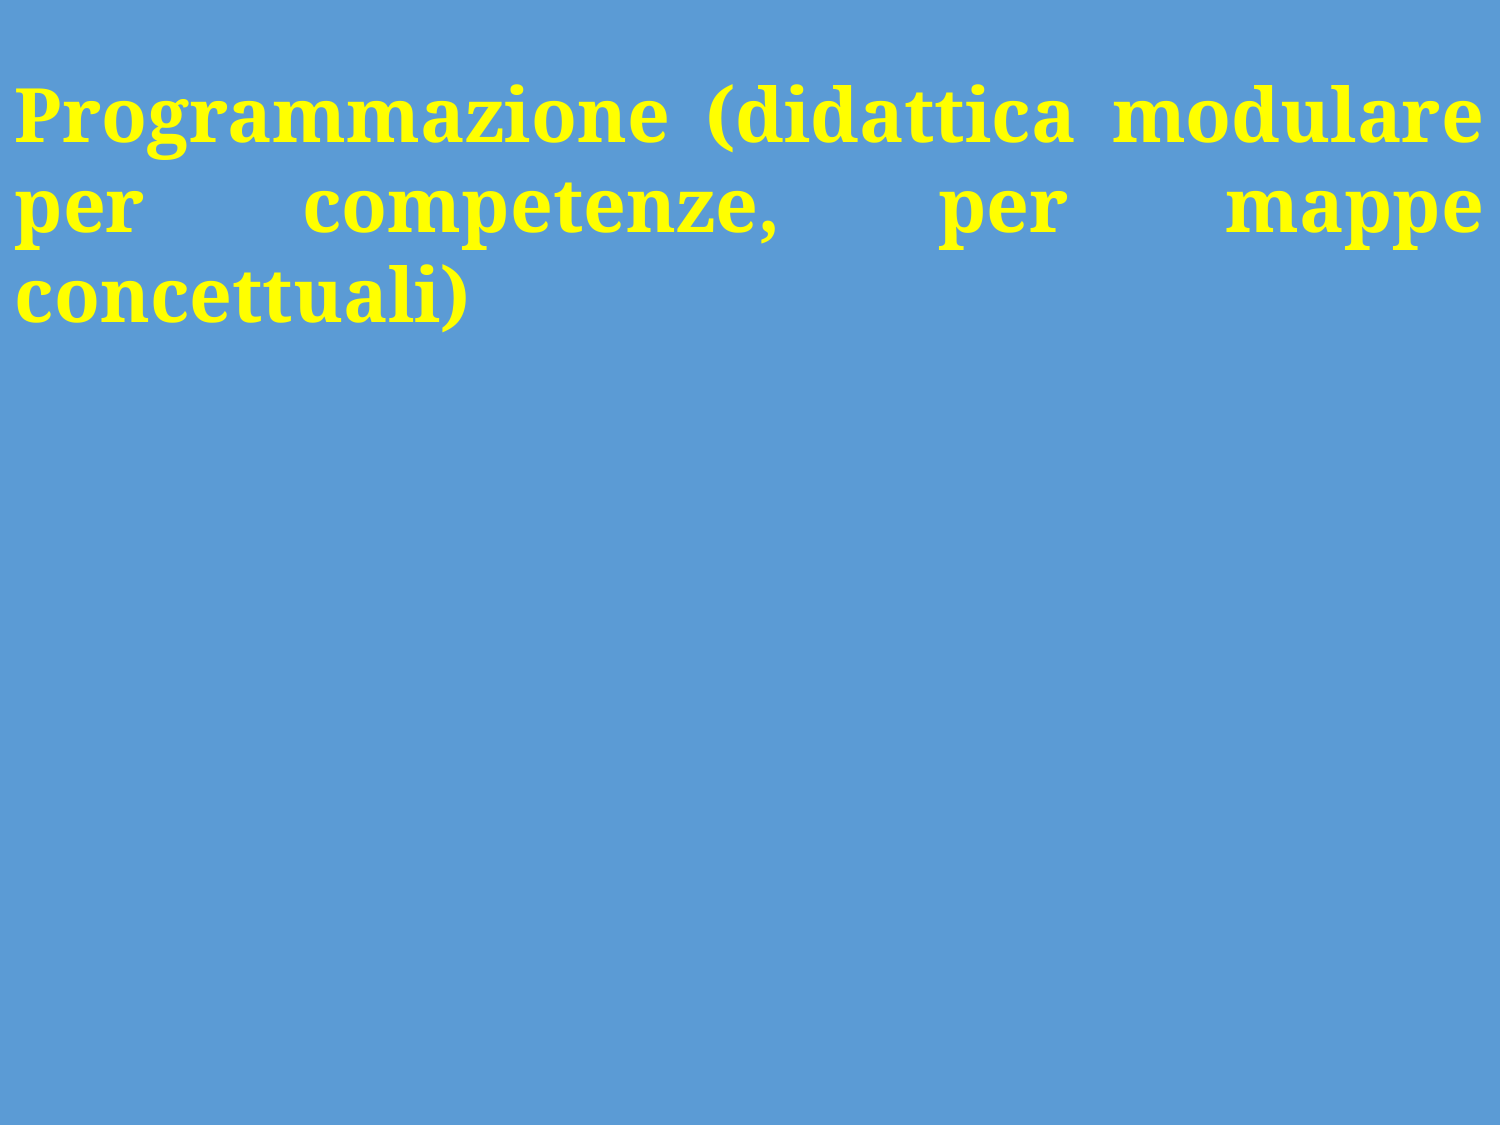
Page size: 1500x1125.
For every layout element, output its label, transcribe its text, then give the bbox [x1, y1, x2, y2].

text_box [23, 77, 1473, 285]
text_box Programmazione (didattica modulare per competenze, per mappe concettuali) [0, 59, 1500, 345]
